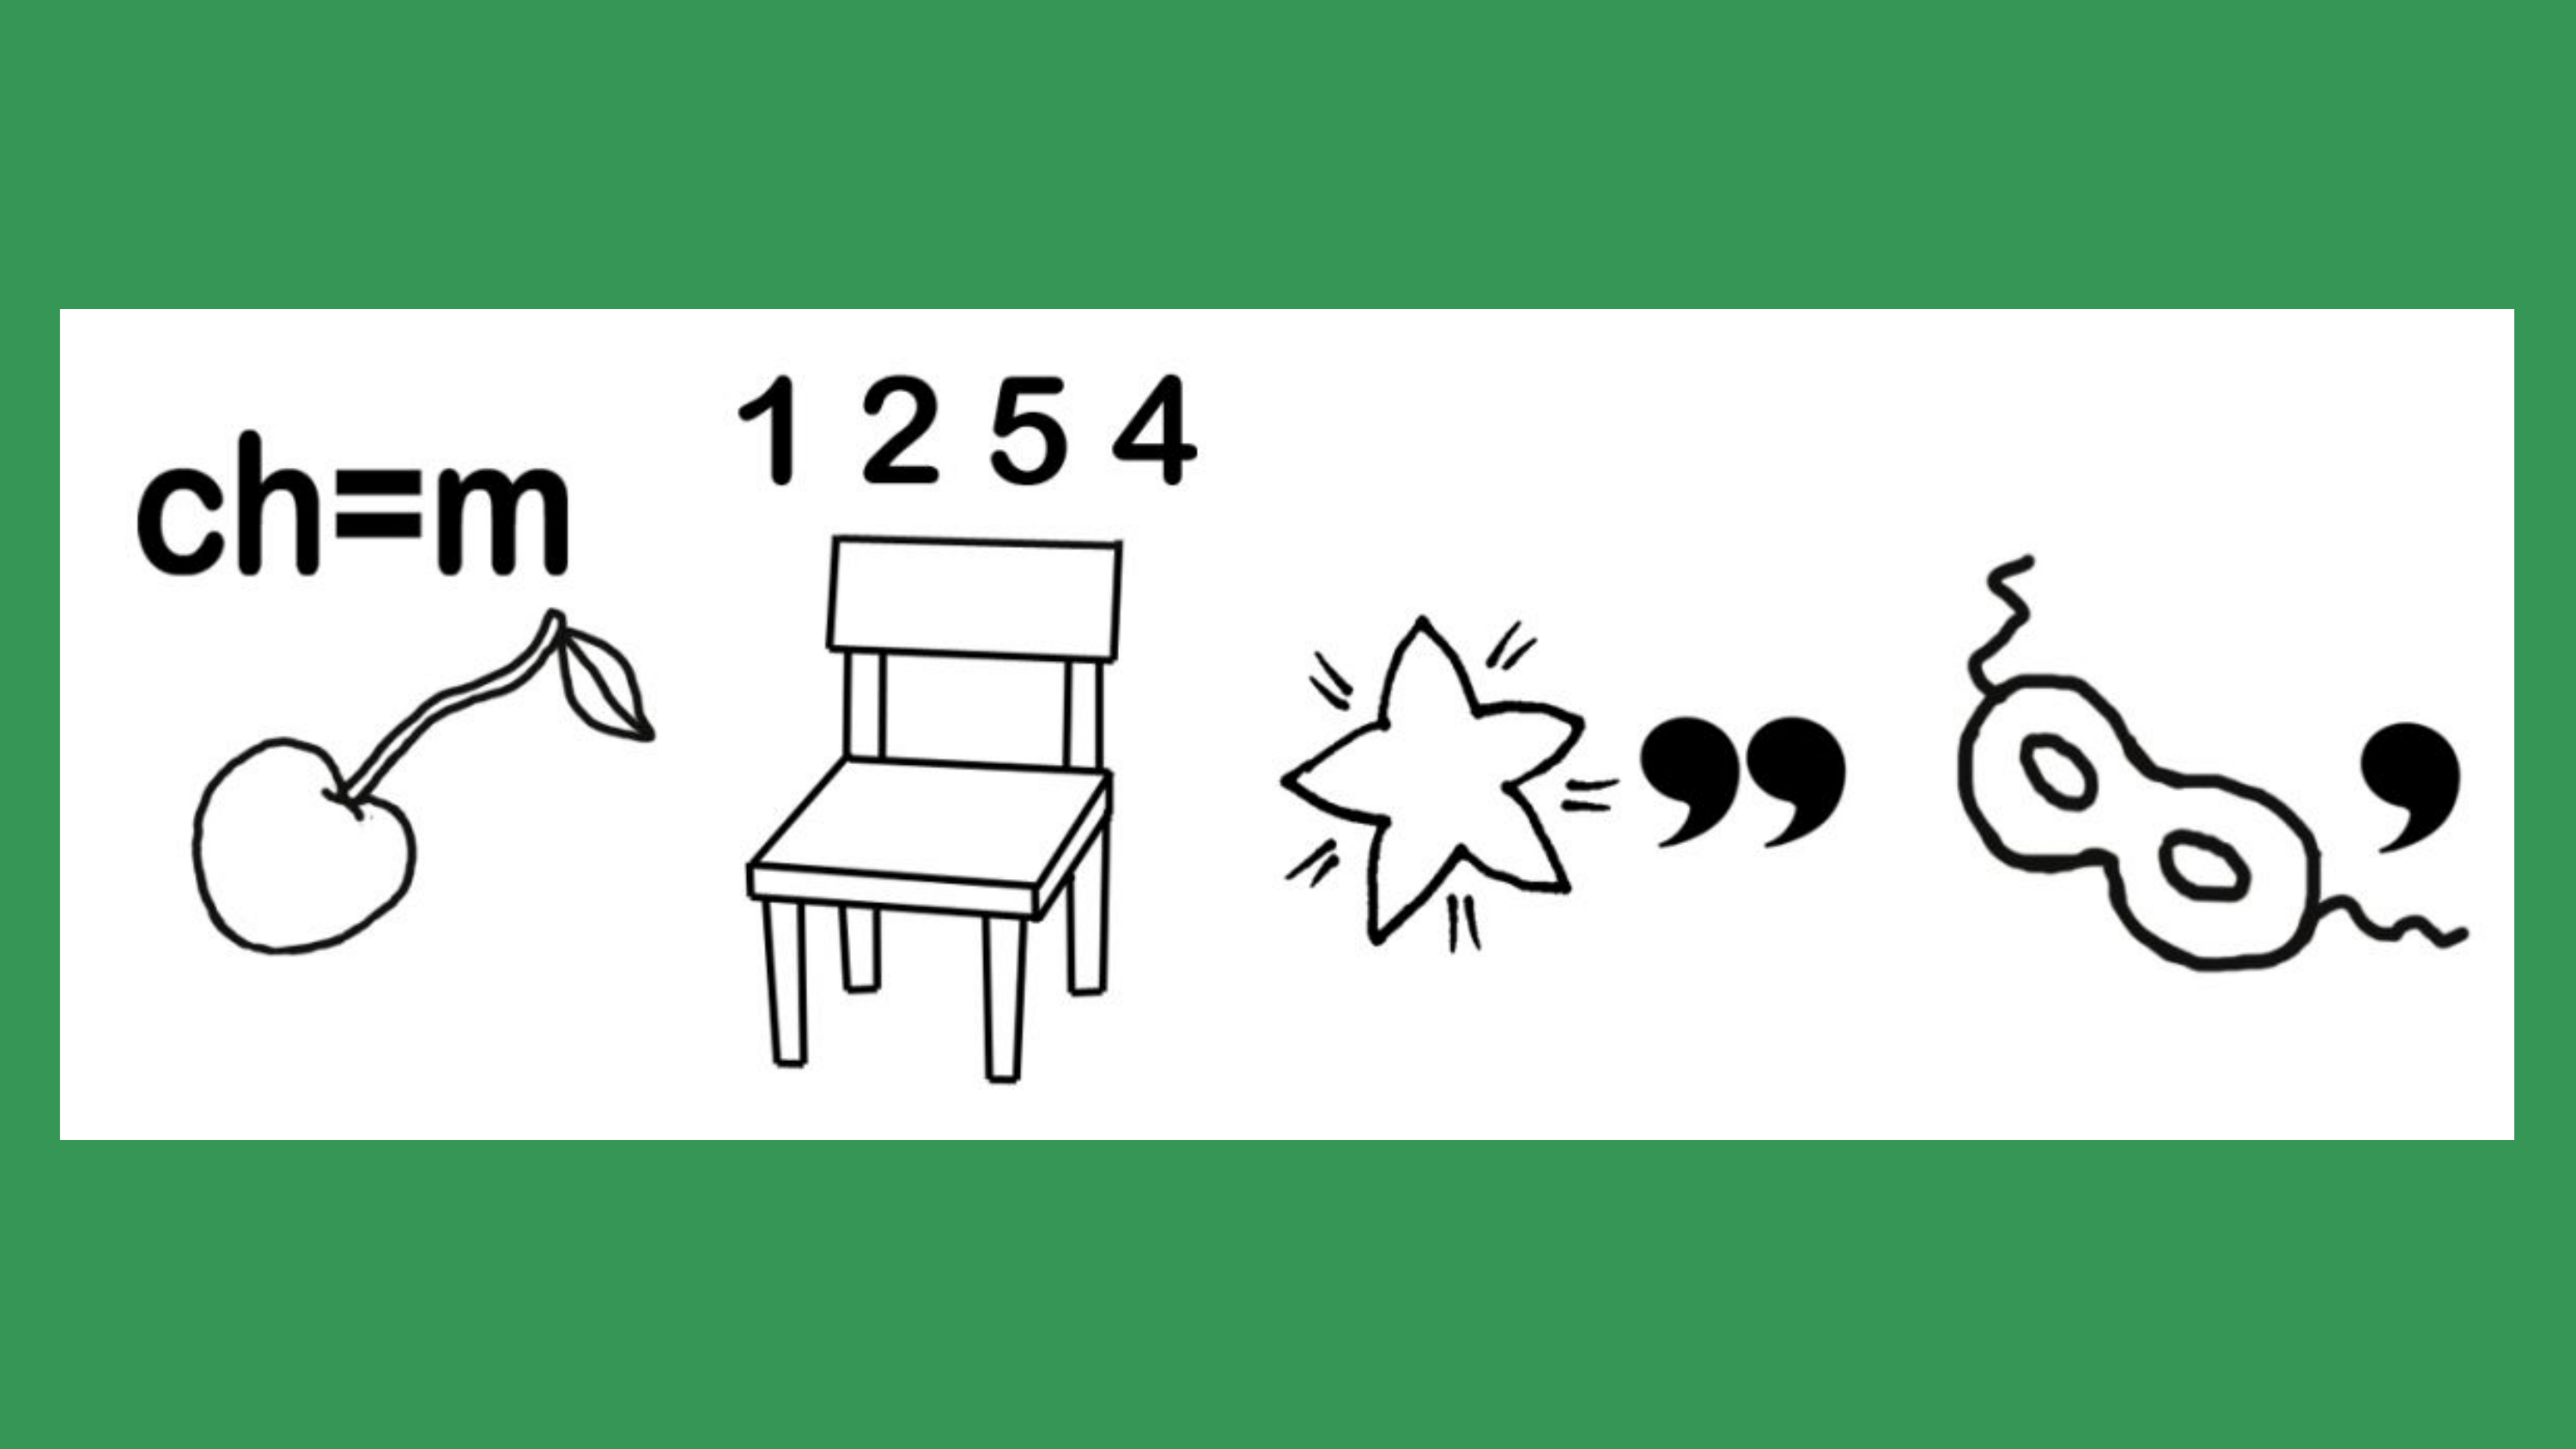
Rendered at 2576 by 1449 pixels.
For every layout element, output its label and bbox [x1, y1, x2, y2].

text_box [59, 309, 2515, 1140]
